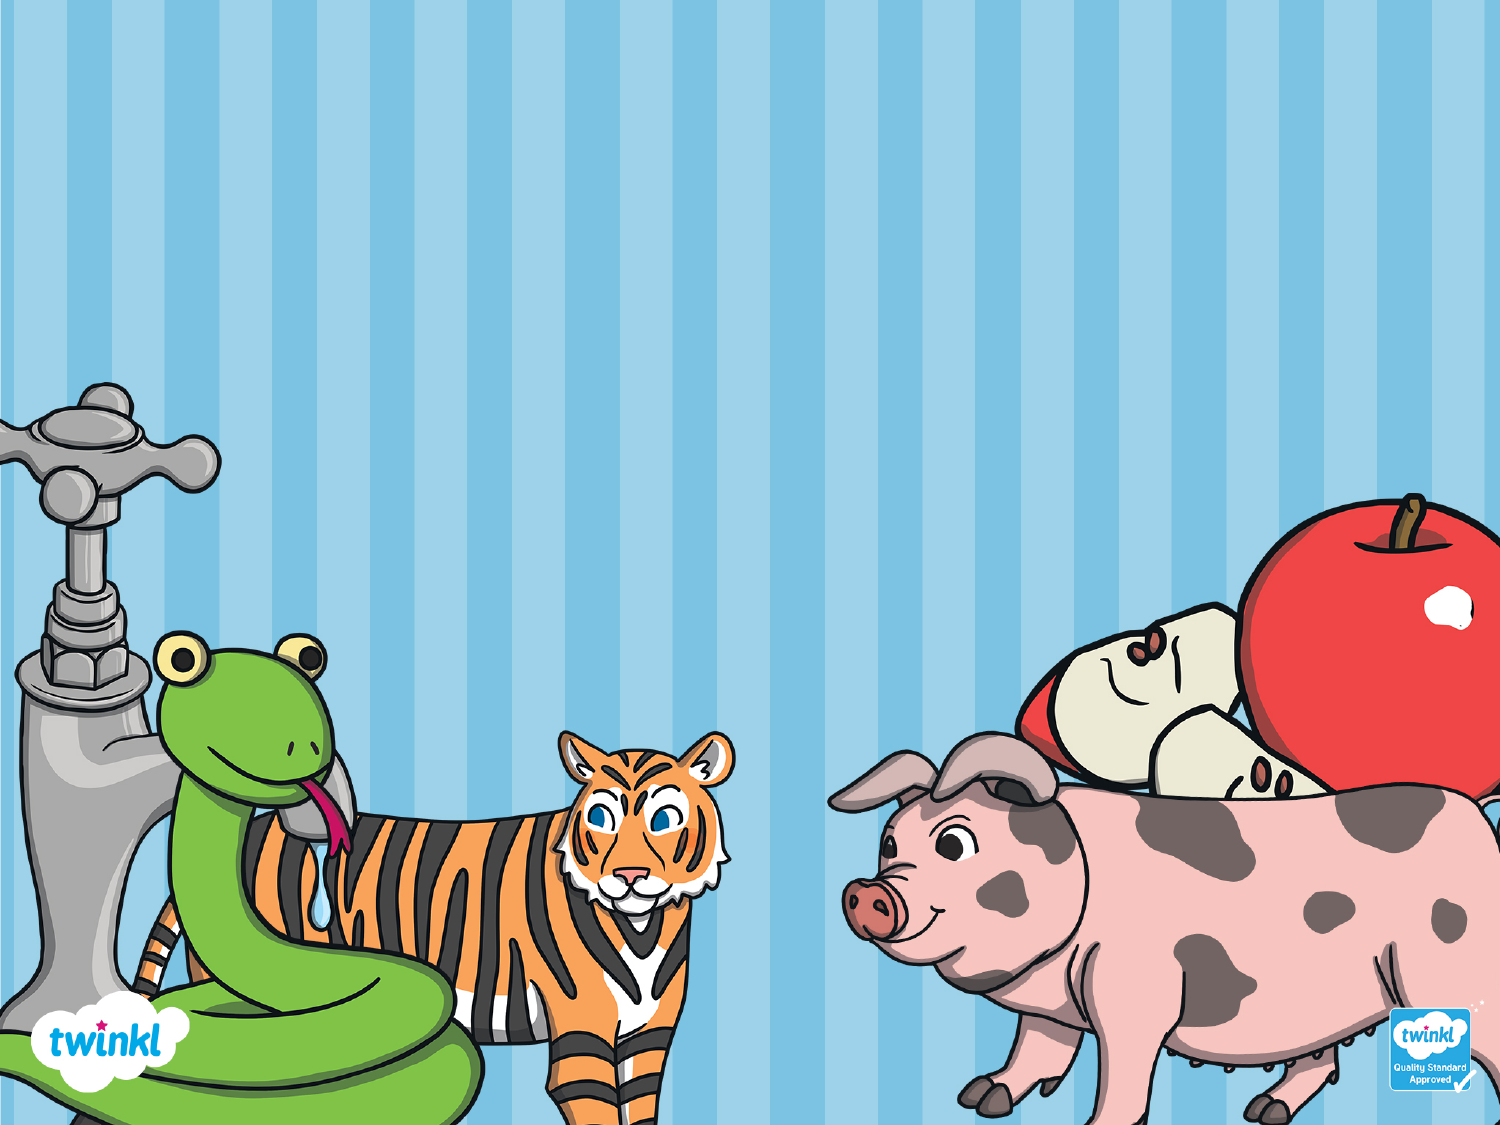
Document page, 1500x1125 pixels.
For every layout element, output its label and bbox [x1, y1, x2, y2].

picture [0, 0, 1500, 1125]
text_box [16, 977, 199, 1113]
